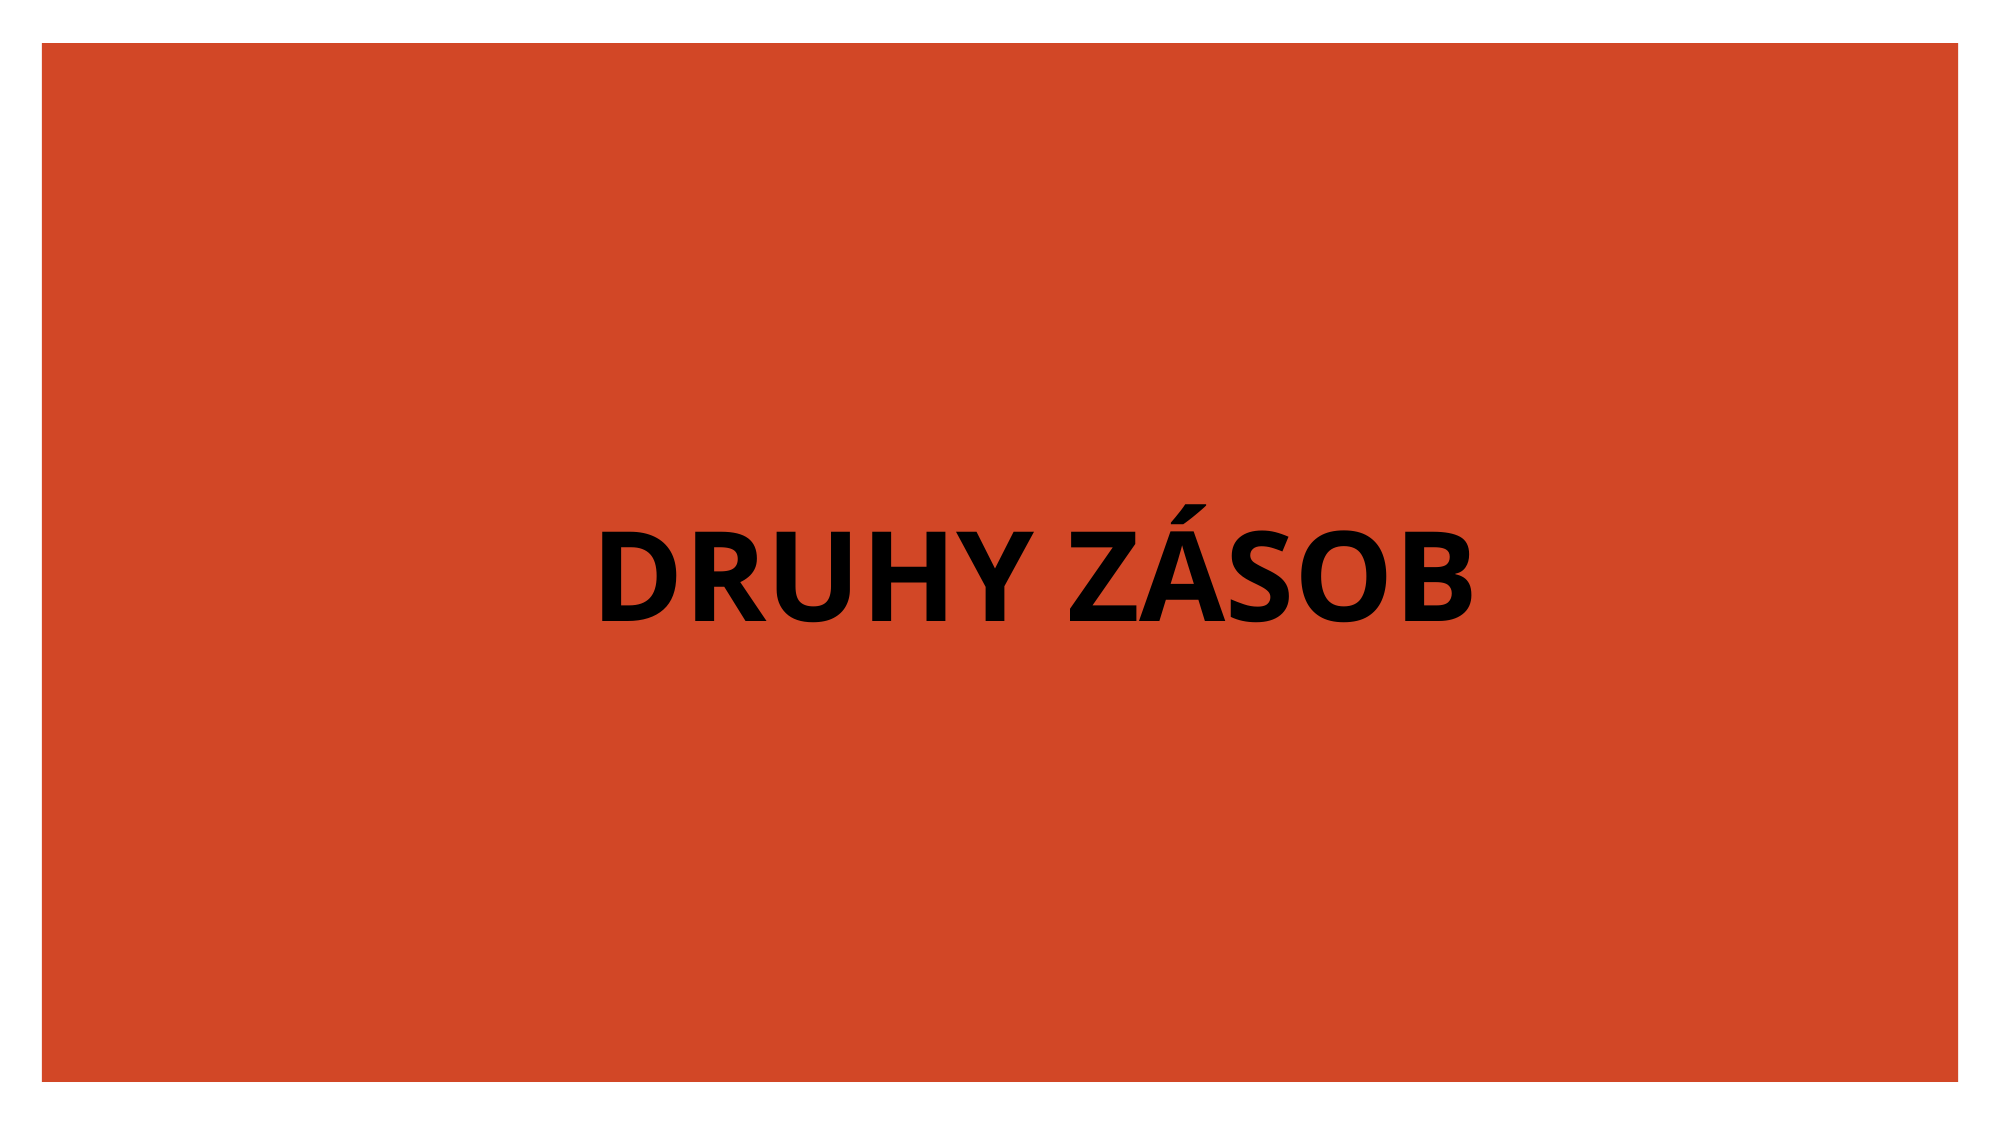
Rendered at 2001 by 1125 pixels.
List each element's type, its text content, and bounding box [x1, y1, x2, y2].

title DRUHY ZÁSOB [471, 450, 1600, 654]
